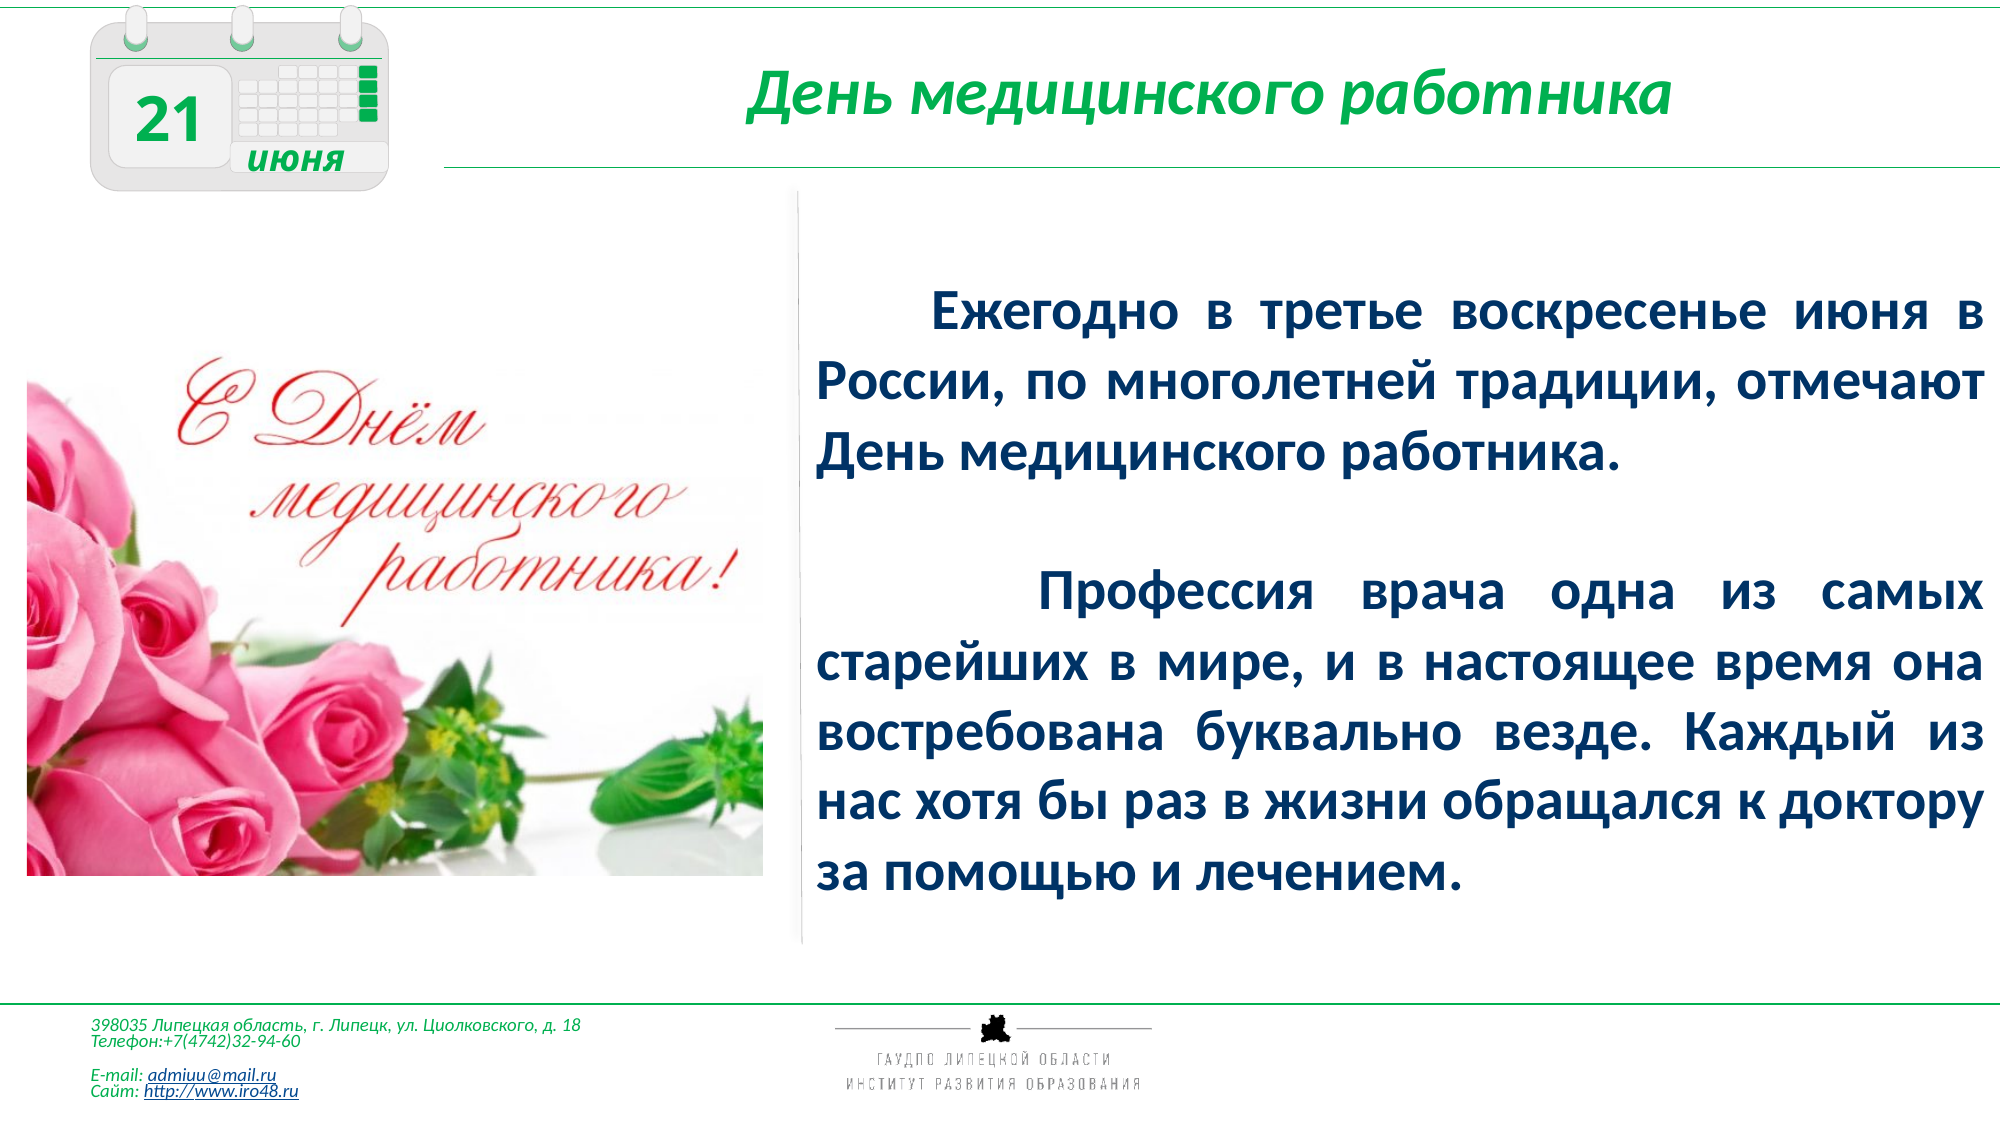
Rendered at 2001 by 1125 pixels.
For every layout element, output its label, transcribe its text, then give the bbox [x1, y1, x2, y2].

picture [26, 333, 763, 876]
text_box День медицинского работника [442, 43, 1920, 133]
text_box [90, 5, 389, 191]
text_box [797, 190, 803, 945]
text_box 398035 Липецкая область, г. Липецк, ул. Циолковского, д. 18 Телефон:+7(4742)32-94-60 Е-mail: admiuu@mail.ru Сайт: http://www.iro48.ru [75, 1011, 692, 1125]
picture [777, 1008, 1212, 1098]
text_box Ежегодно в третье воскресенье июня в России, по многолетней традиции, отмечают День медицинского работника. Профессия врача одна из самых старейших в мире, и в настоящее время она востребована буквально везде. Каждый из нас хотя бы раз в жизни обращался к доктору за помощью и лечением. [801, 175, 2000, 998]
